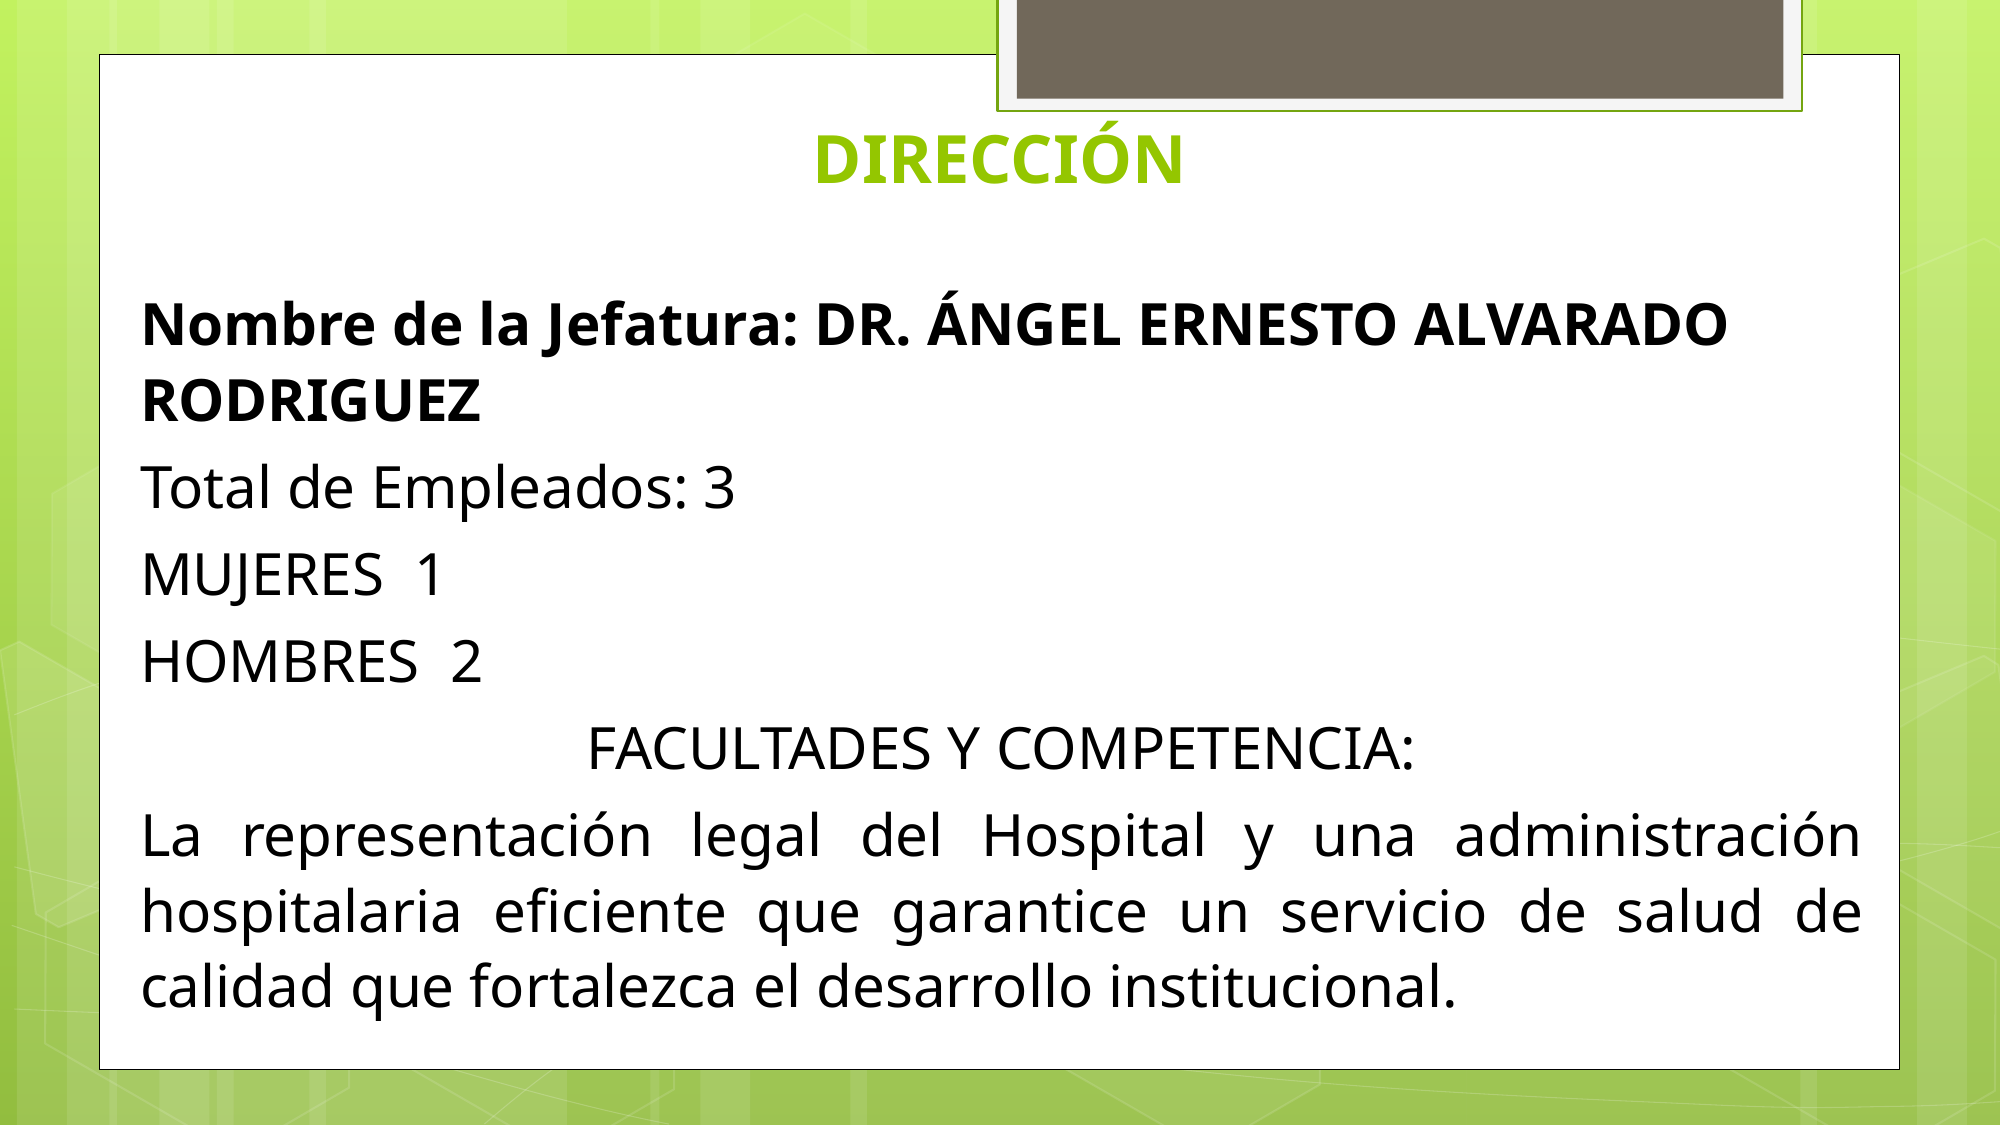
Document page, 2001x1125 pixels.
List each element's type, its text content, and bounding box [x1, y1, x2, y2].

list Nombre de la Jefatura: DR. ÁNGEL ERNESTO ALVARADO RODRIGUEZ Total de Empleados: 3 MUJERES 1 HOMBRES 2 FACULTADES Y COMPETENCIA: La representación legal del Hospital y una administración hospitalaria eficiente que garantice un servicio de salud de calidad que fortalezca el desarrollo institucional. [125, 244, 1879, 1057]
title DIRECCIÓN [149, 99, 1851, 214]
